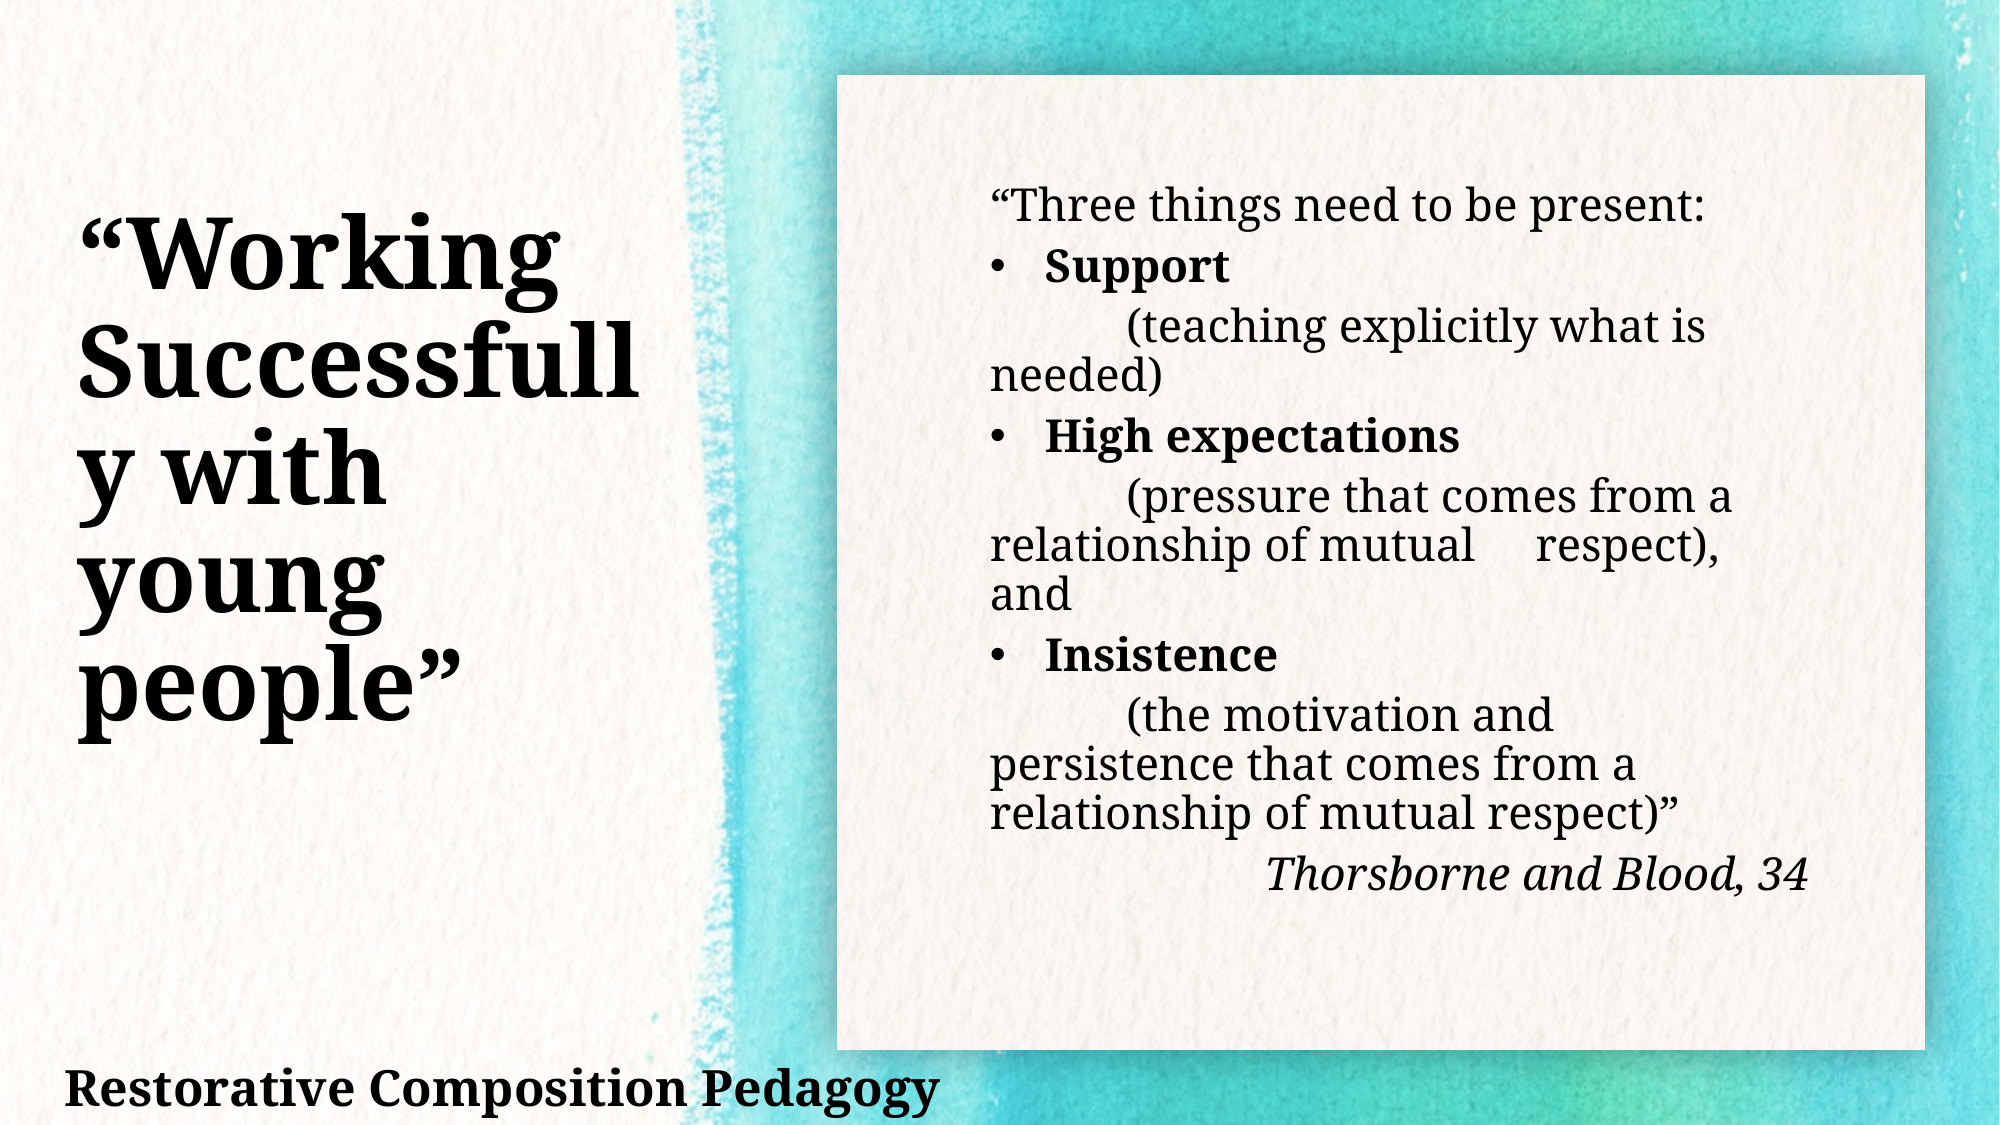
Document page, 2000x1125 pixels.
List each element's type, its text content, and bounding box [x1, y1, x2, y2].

title “Working Successfully with young people” [62, 262, 713, 750]
picture [0, 0, 2000, 1125]
text_box Restorative Composition Pedagogy cmwenja@montevallo.edu [49, 1049, 1937, 1125]
list “Three things need to be present: Support (teaching explicitly what is needed) High expectations (pressure that comes from a relationship of mutual respect), and Insistence (the motivation and persistence that comes from a relationship of mutual respect)” Thorsborne and Blood, 34 [974, 174, 1825, 913]
